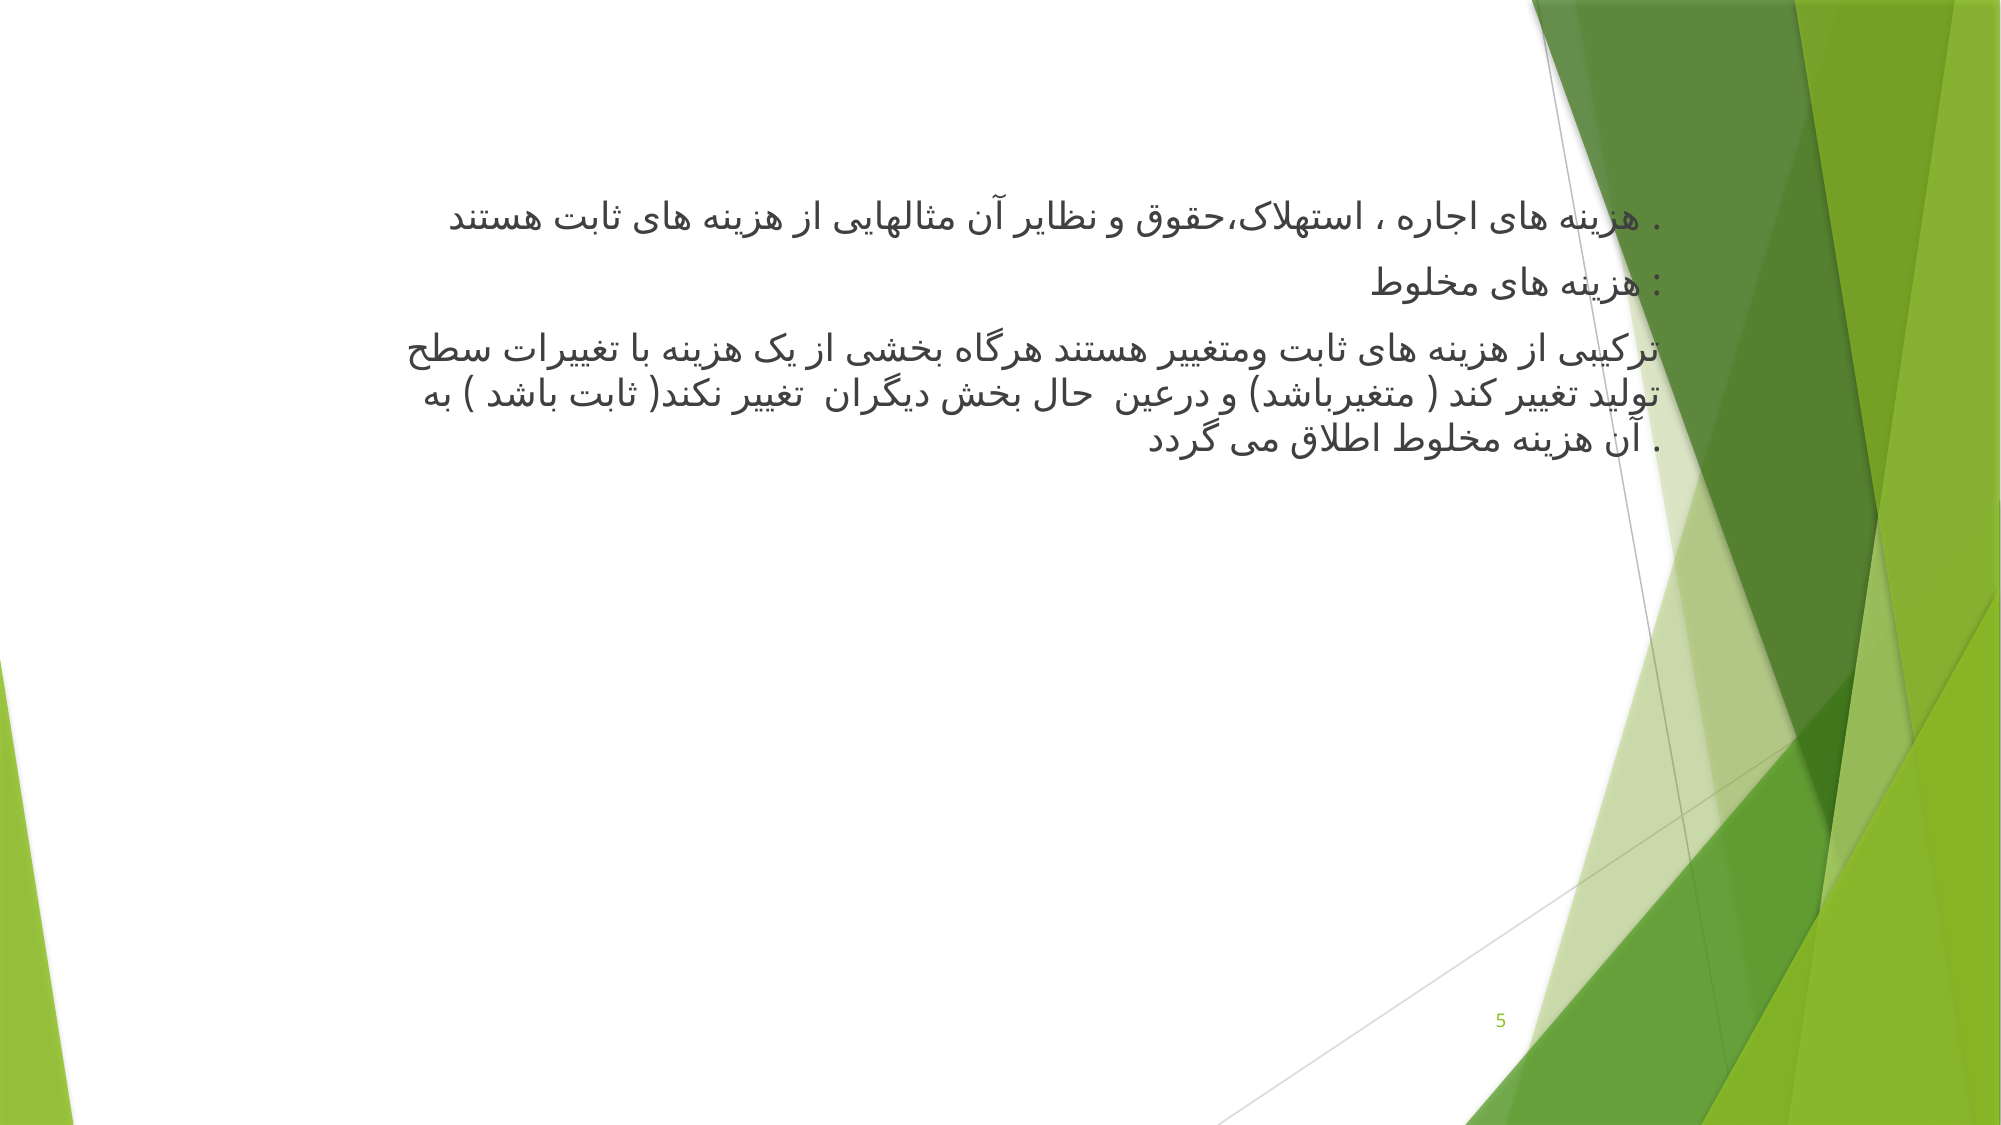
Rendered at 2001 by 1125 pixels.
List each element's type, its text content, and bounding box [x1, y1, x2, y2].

slide_number 5 [1409, 993, 1522, 1051]
list هزینه های اجاره ، استهلاک،حقوق و نظایر آن مثالهایی از هزینه های ثابت هستند . هزینه های مخلوط : ترکیبی از هزینه های ثابت ومتغییر هستند هرگاه بخشی از یک هزینه با تغییرات سطح تولید تغییر کند ( متغیرباشد) و درعین حال بخش دیگران تغییر نکند( ثابت باشد ) به آن هزینه مخلوط اطلاق می گردد . [326, 184, 1677, 993]
